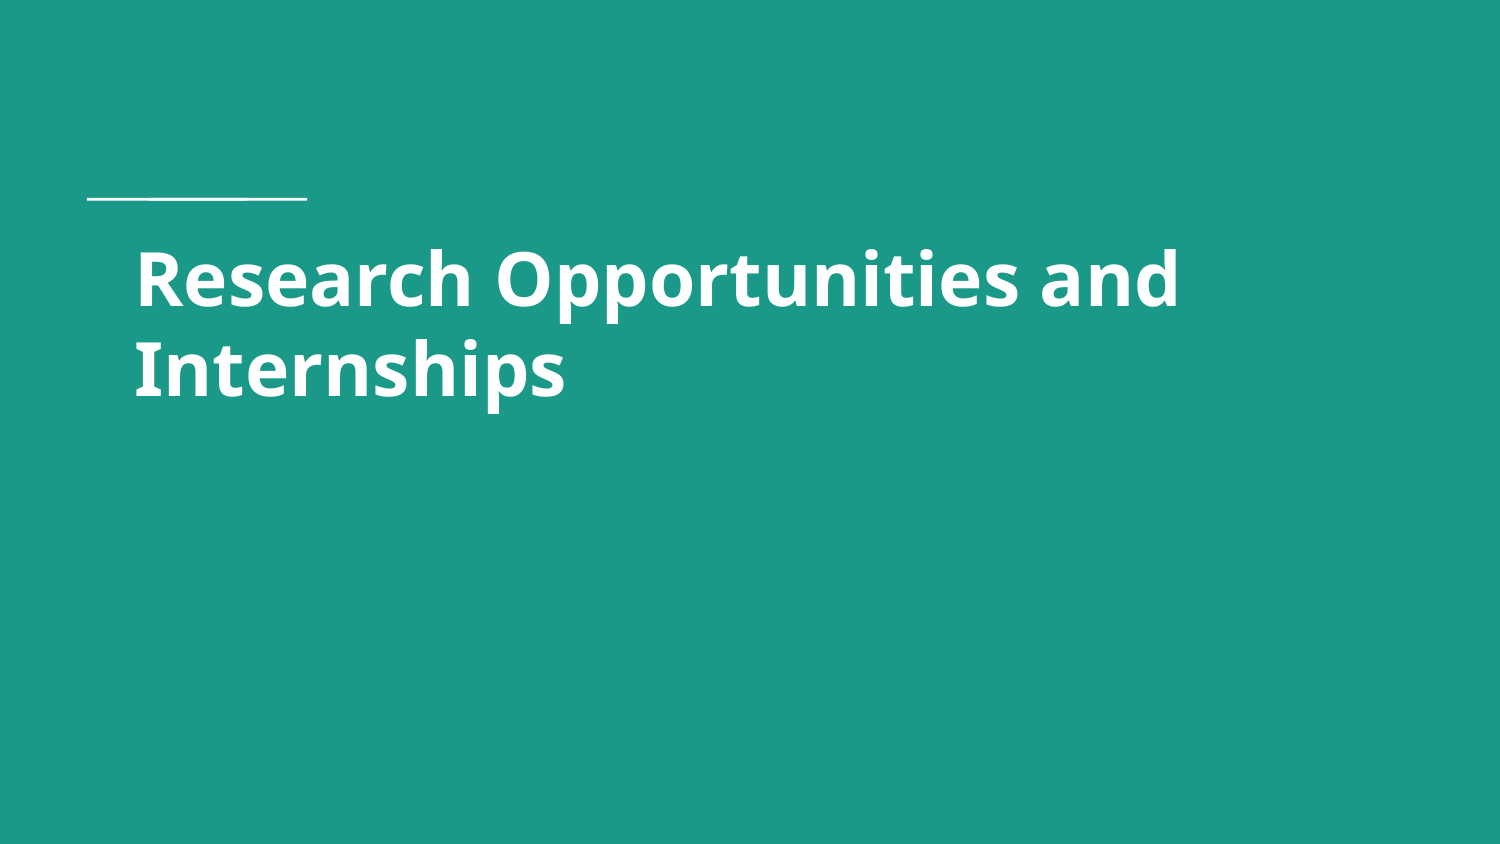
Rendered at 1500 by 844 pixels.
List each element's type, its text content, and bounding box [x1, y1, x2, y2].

title Research Opportunities and Internships [119, 216, 1381, 466]
